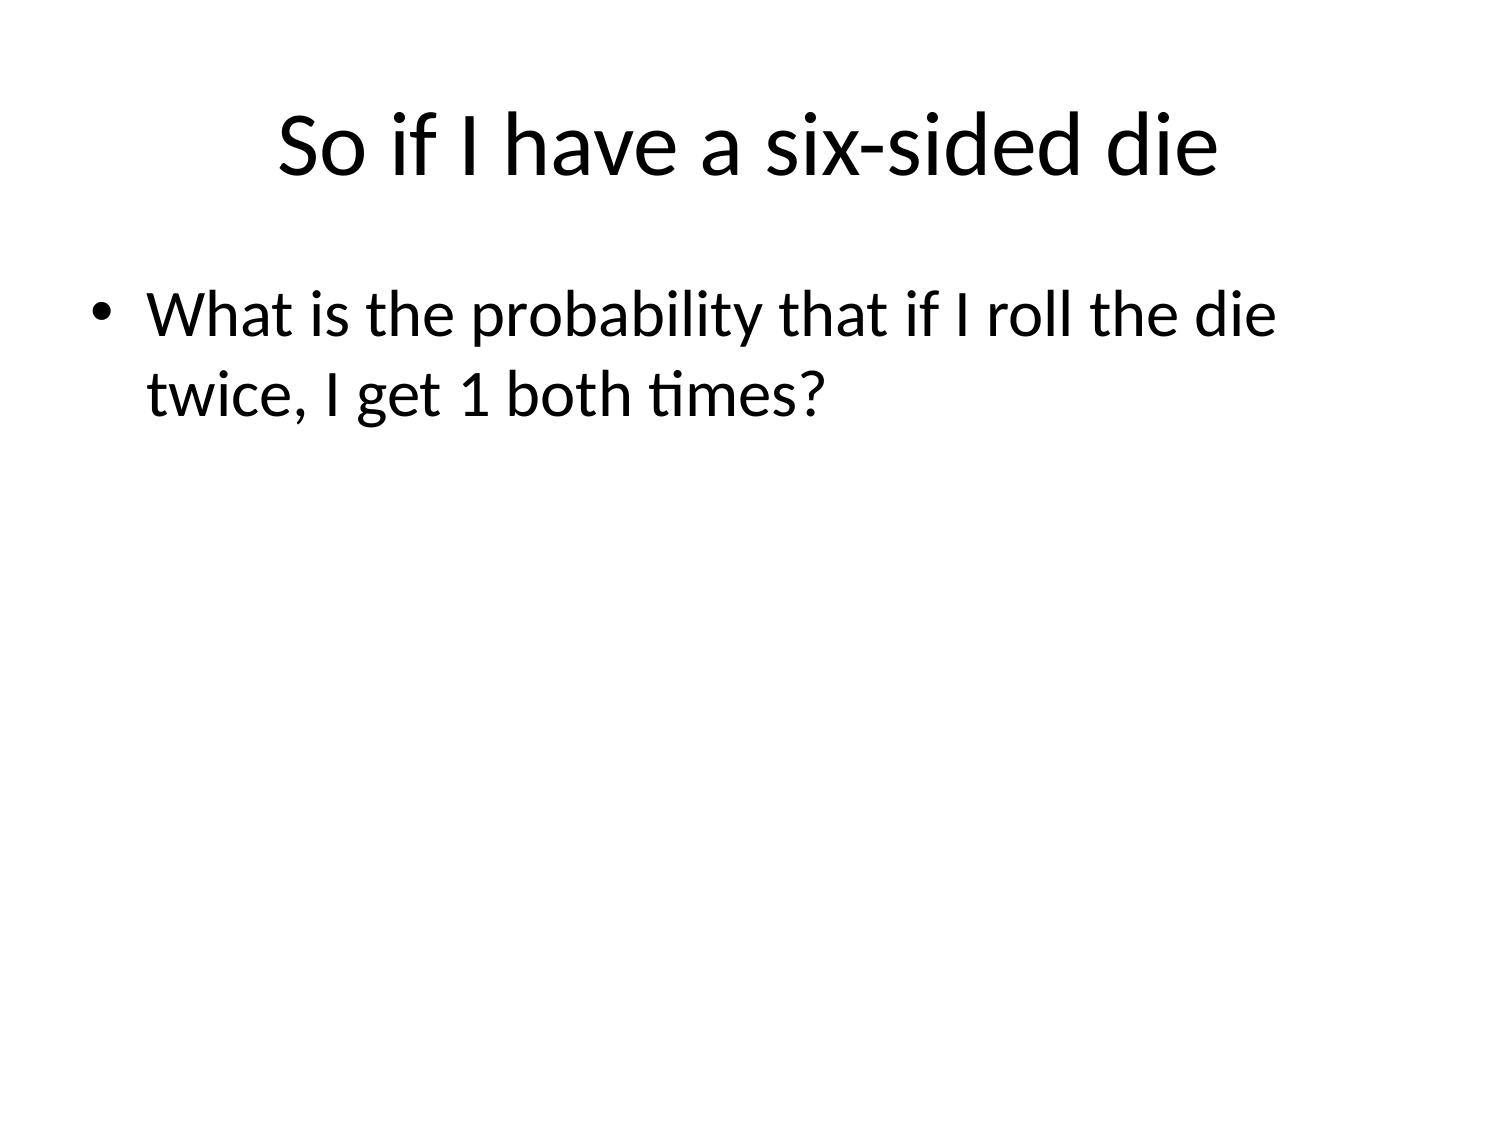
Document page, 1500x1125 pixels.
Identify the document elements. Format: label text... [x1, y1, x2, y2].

list What is the probability that if I roll the die twice, I get 1 both times? [75, 262, 1425, 1005]
title So if I have a six-sided die [75, 45, 1425, 233]
